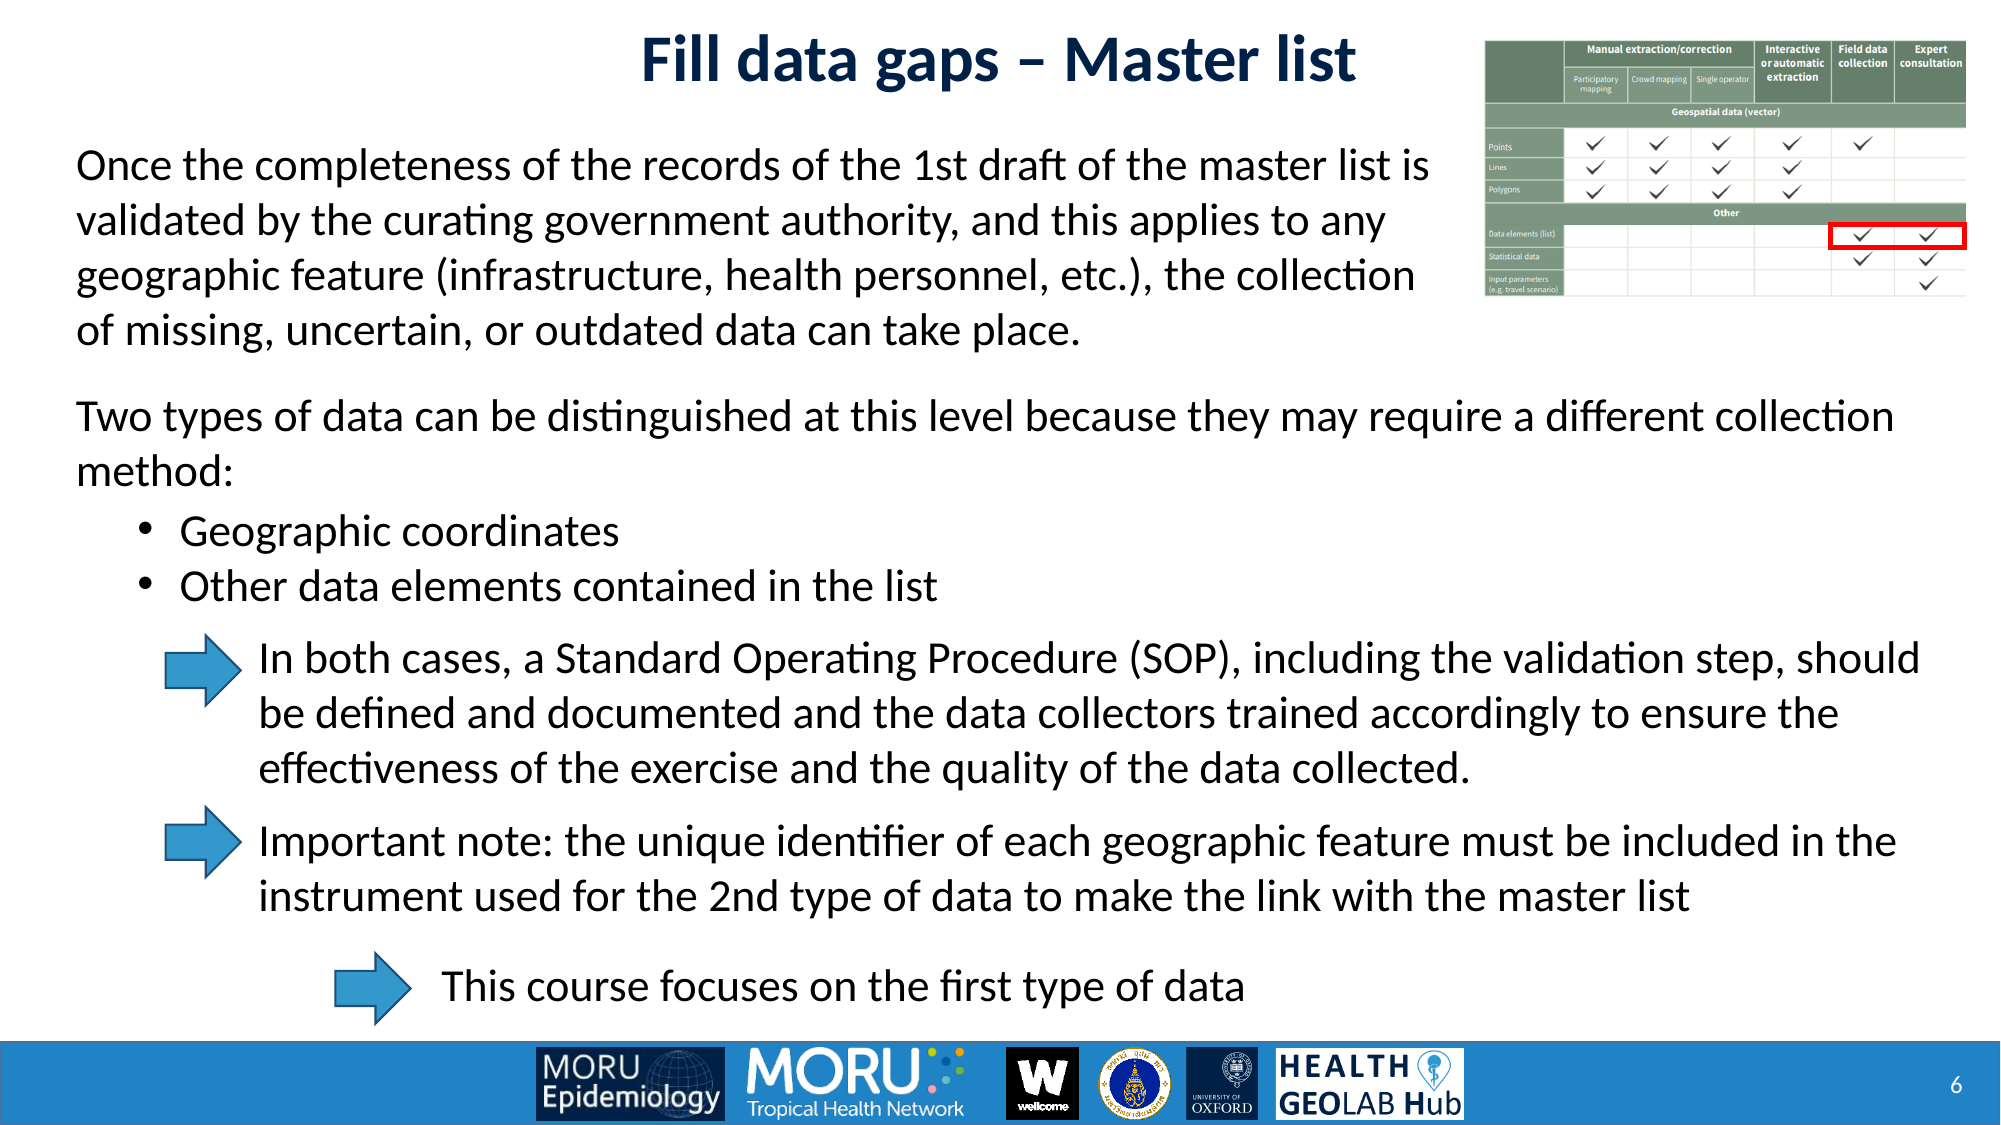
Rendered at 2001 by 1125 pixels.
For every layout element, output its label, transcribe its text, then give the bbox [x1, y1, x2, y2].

text_box Once the completeness of the records of the 1st draft of the master list is validated by the curating government authority, and this applies to any geographic feature (infrastructure, health personnel, etc.), the collection of missing, uncertain, or outdated data can take place. [61, 127, 1449, 363]
text_box [164, 804, 243, 880]
text_box [164, 632, 243, 709]
picture [1482, 38, 1968, 300]
picture [1186, 1047, 1258, 1120]
text_box Fill data gaps – Master list [0, 3, 2000, 118]
text_box In both cases, a Standard Operating Procedure (SOP), including the validation step, should be defined and documented and the data collectors trained accordingly to ensure the effectiveness of the exercise and the quality of the data collected. [258, 627, 1945, 854]
text_box [334, 950, 413, 1027]
text_box This course focuses on the first type of data [441, 955, 1286, 1022]
picture [1098, 1047, 1171, 1120]
text_box Two types of data can be distinguished at this level because they may require a different collection method: [61, 377, 1944, 503]
text_box Geographic coordinates Other data elements contained in the list [123, 500, 1390, 631]
picture [536, 1047, 725, 1121]
picture [747, 1047, 964, 1120]
text_box Important note: the unique identifier of each geographic feature must be included in the instrument used for the 2nd type of data to make the link with the master list [258, 810, 1946, 876]
picture [1006, 1047, 1079, 1120]
picture [1275, 1048, 1464, 1120]
